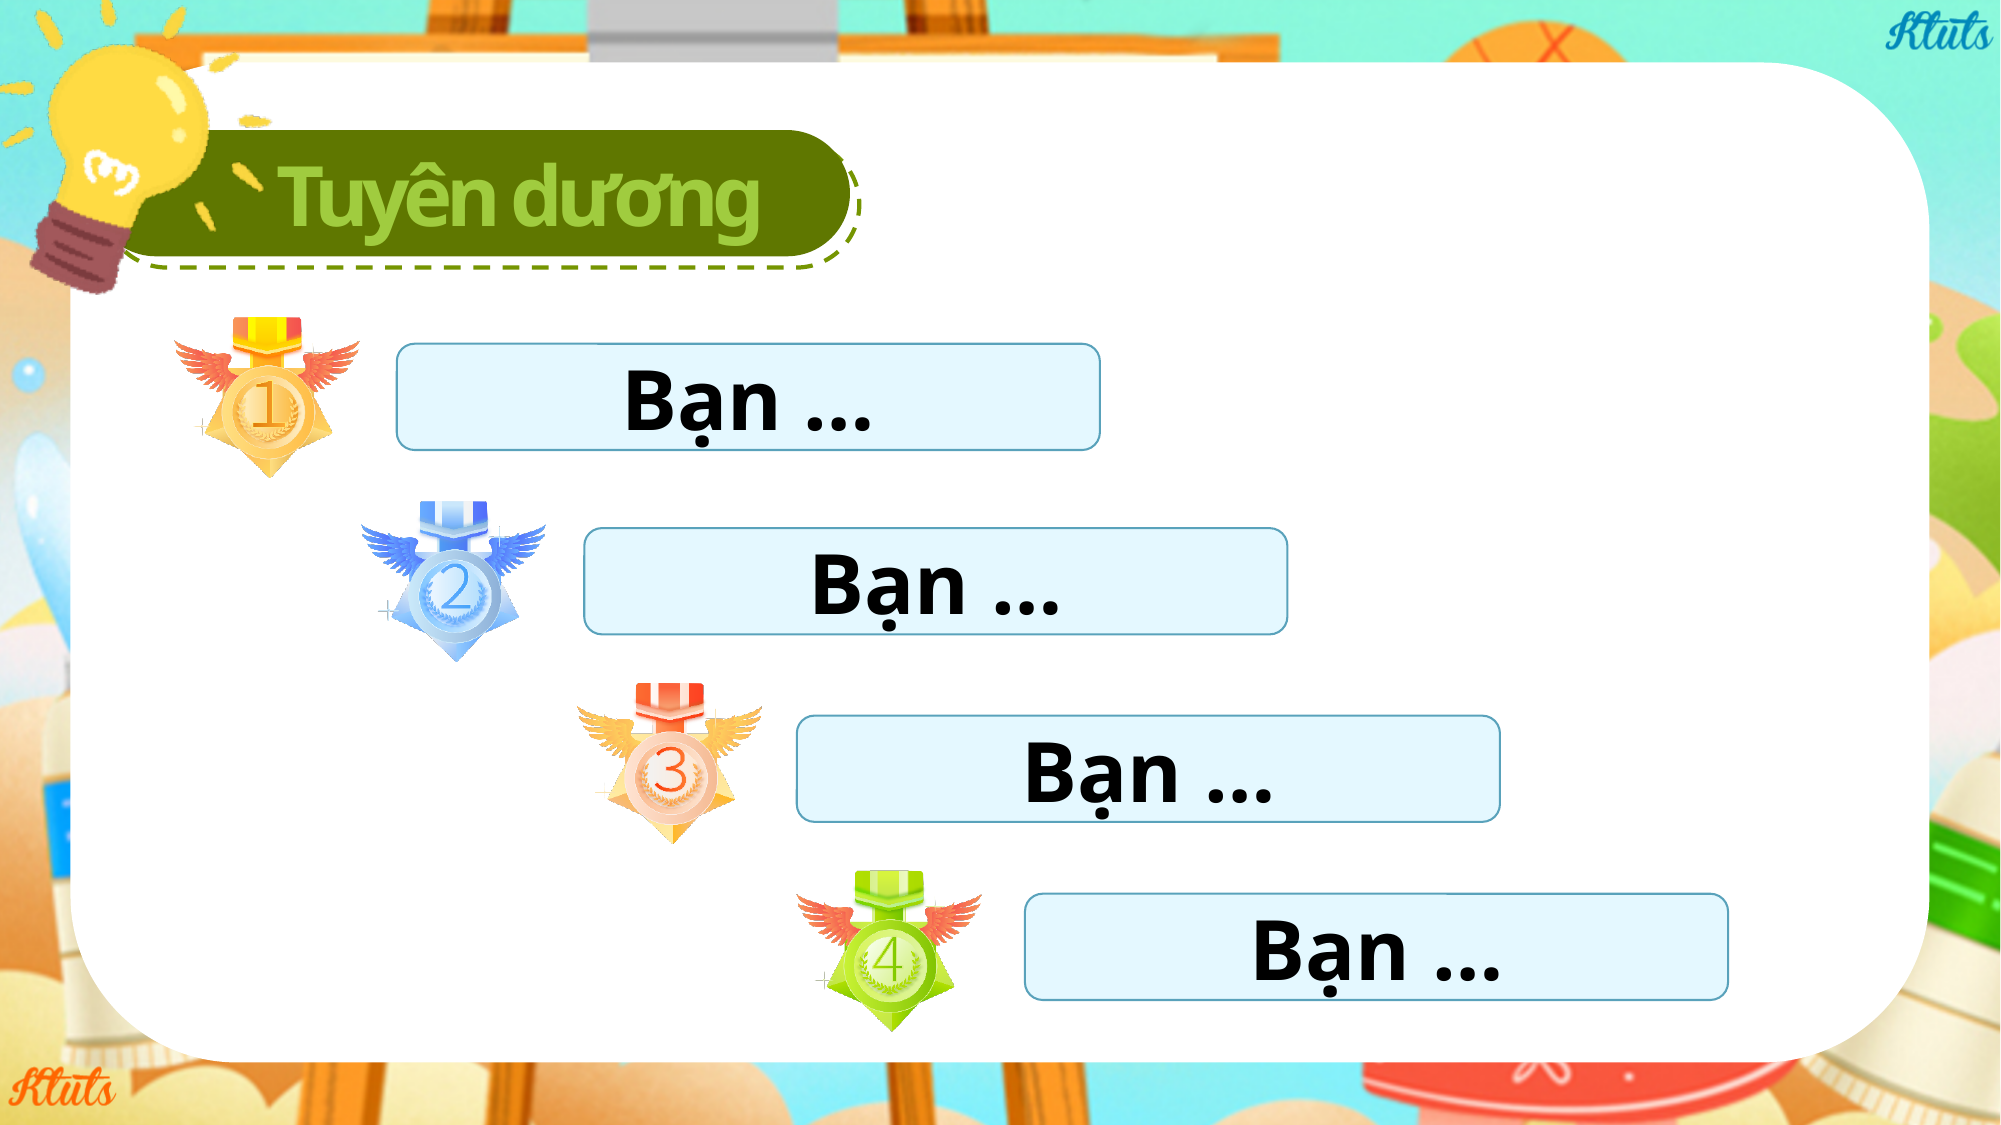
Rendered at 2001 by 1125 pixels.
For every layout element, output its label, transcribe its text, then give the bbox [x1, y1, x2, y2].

text_box Bạn … [1023, 892, 1730, 1002]
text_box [0, 0, 860, 345]
text_box Bạn … [395, 342, 1101, 452]
text_box Bạn … [795, 714, 1501, 823]
text_box Bạn … [583, 527, 1289, 636]
text_box [69, 61, 1931, 1064]
picture [785, 831, 1000, 1048]
picture [0, 0, 2001, 1125]
picture [96, 281, 772, 870]
